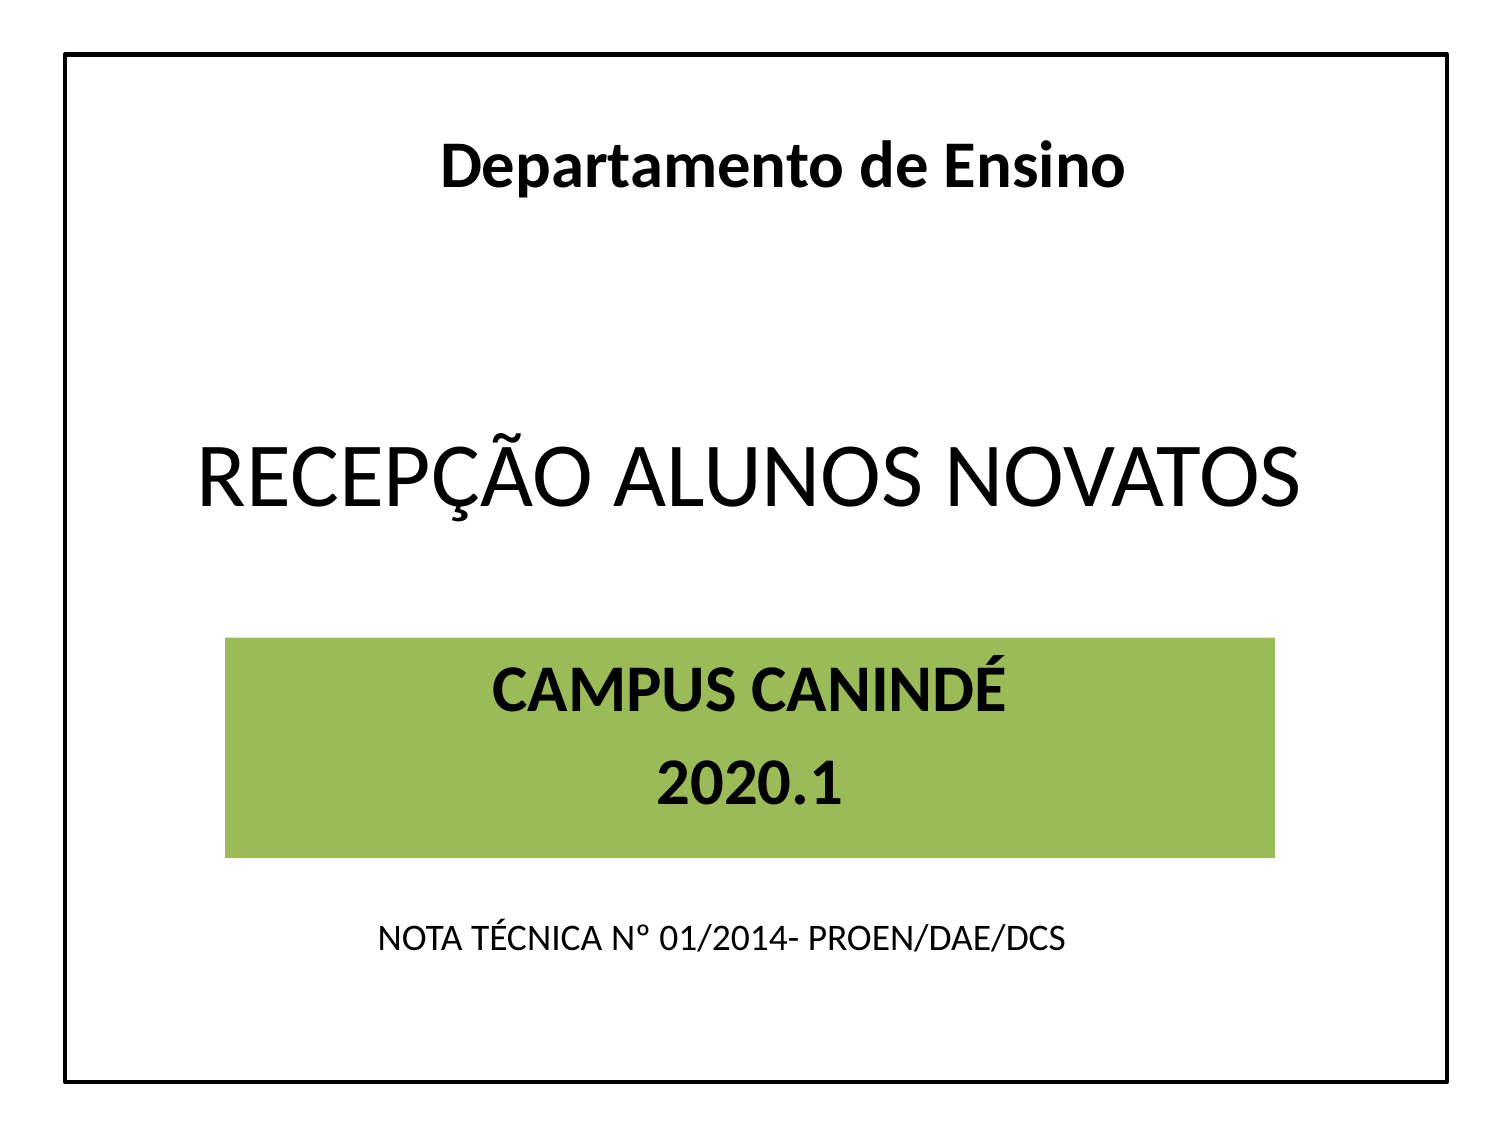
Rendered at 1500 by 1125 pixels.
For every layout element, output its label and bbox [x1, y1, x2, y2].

text_box [63, 52, 1449, 1084]
